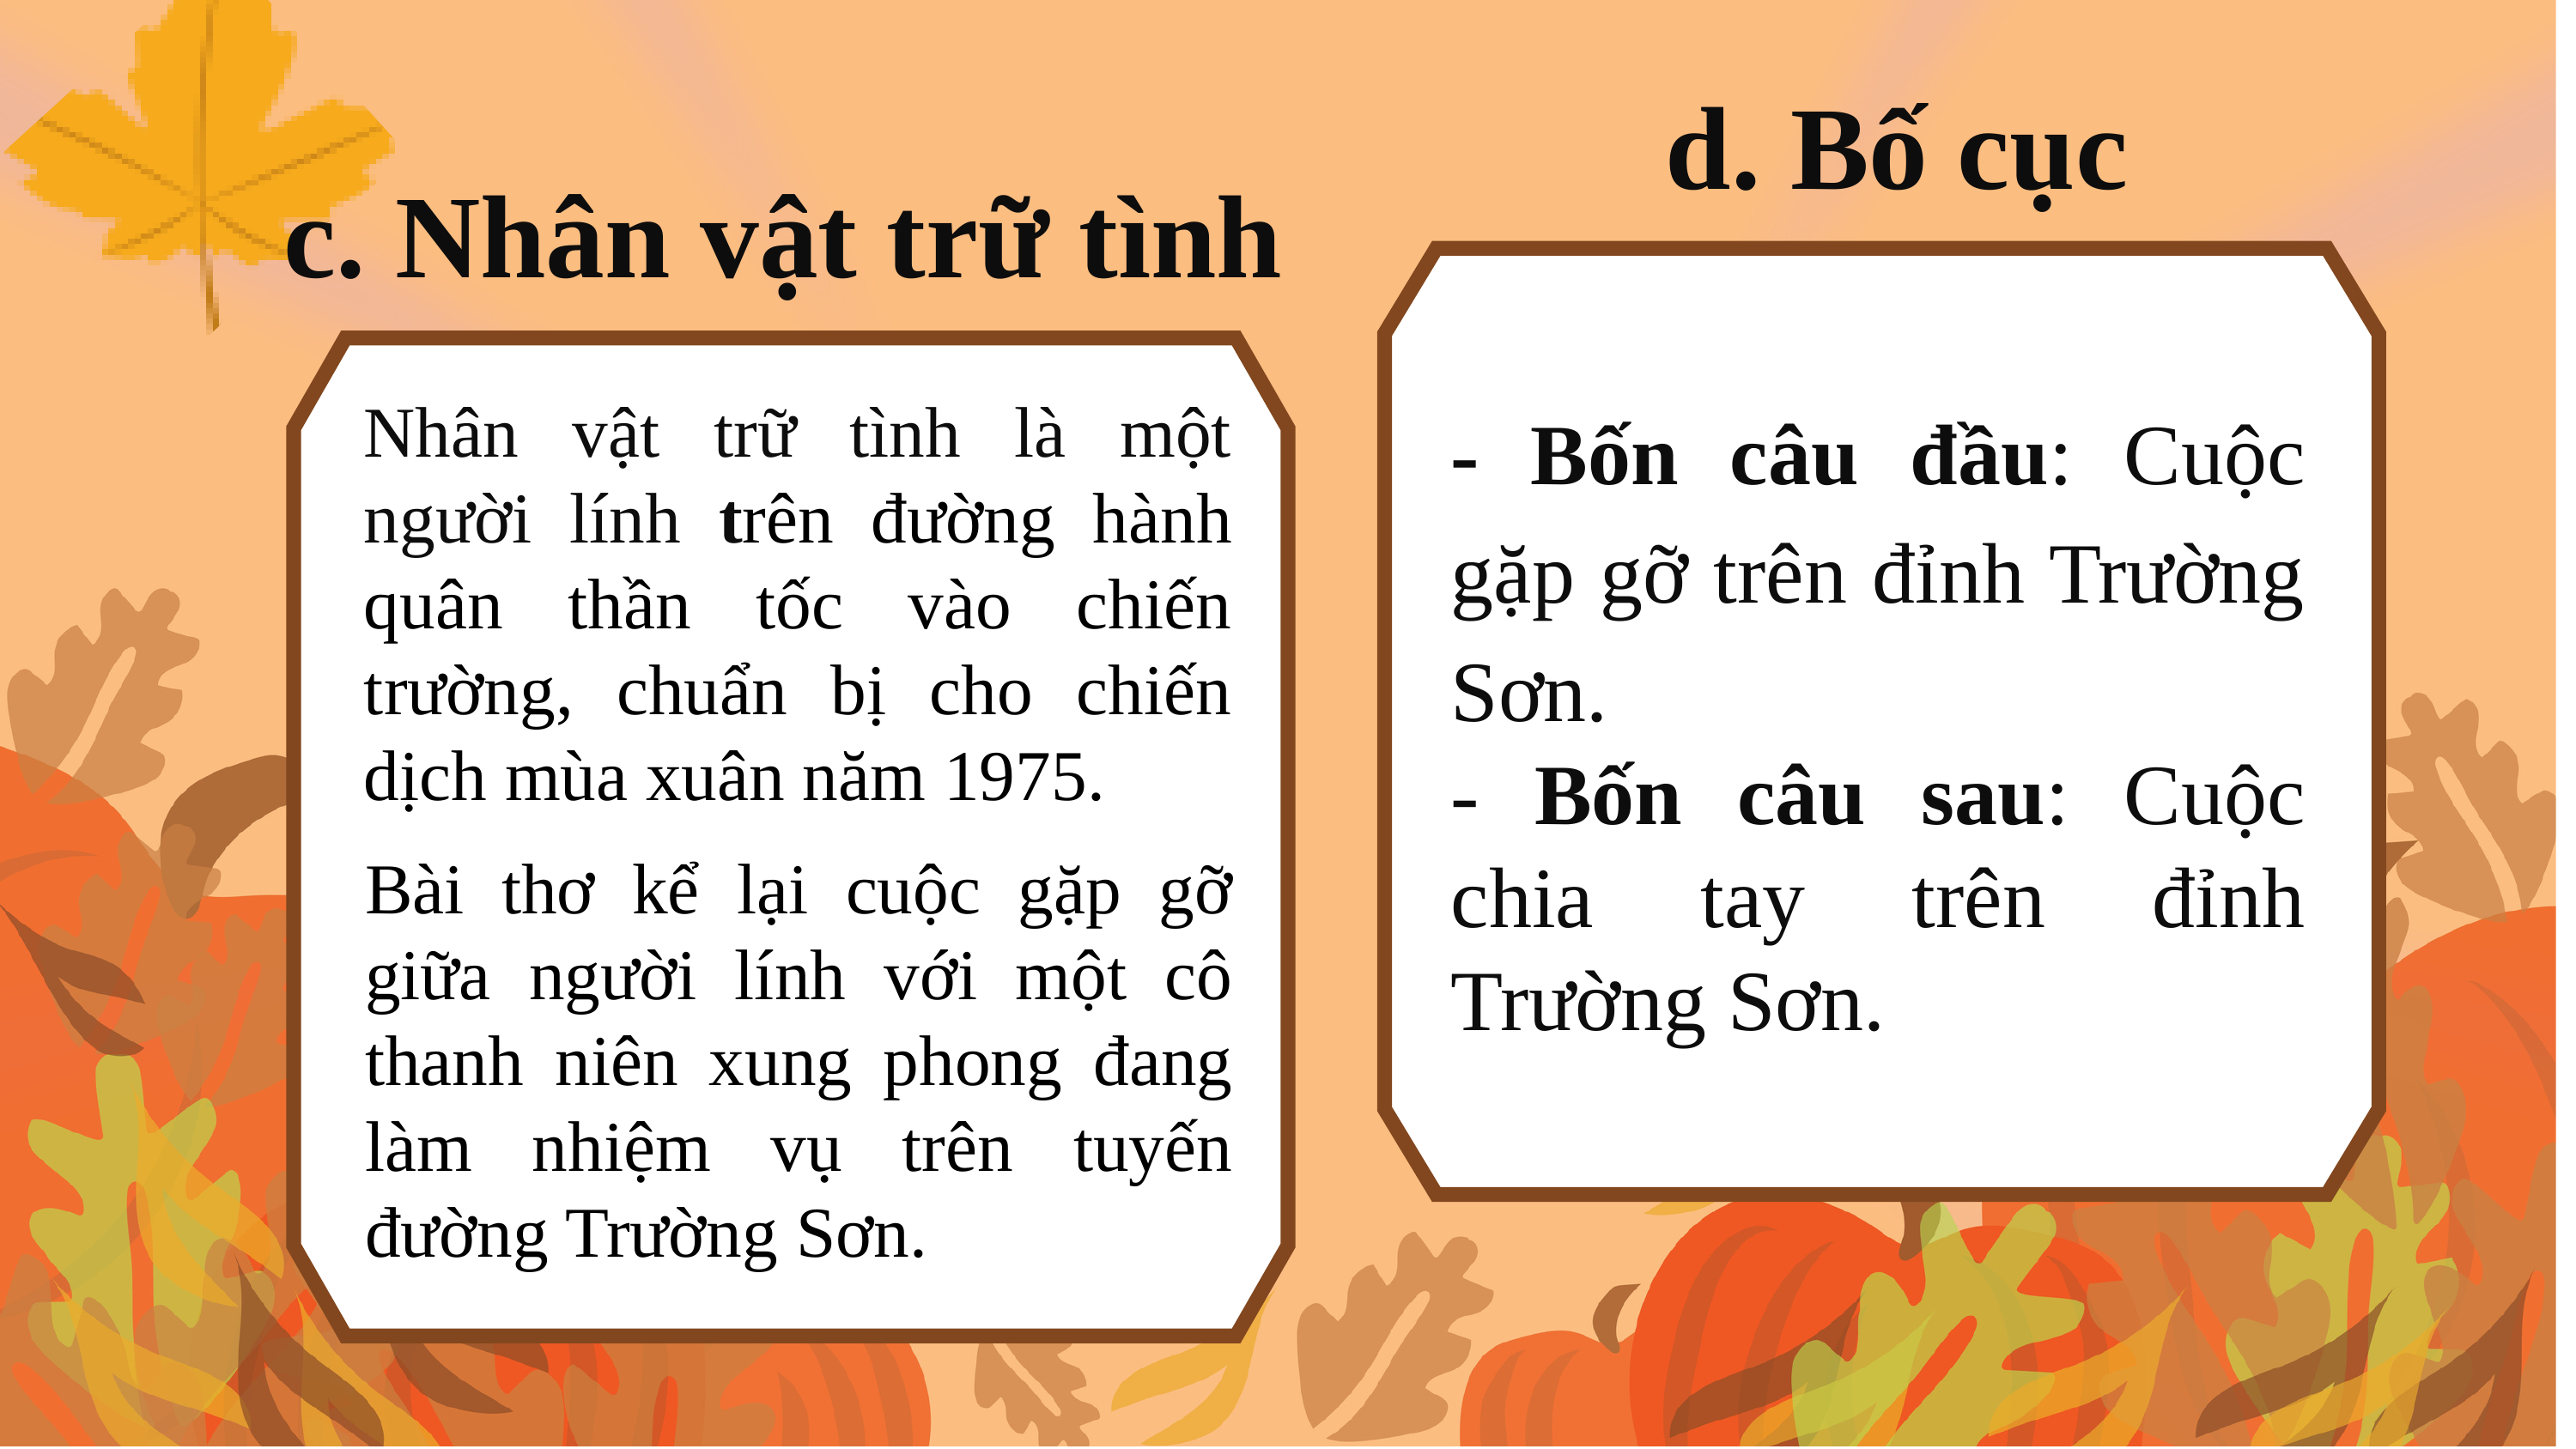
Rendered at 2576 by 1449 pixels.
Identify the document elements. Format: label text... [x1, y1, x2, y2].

text_box [0, 0, 2556, 1446]
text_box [1384, 248, 2379, 1195]
text_box c. Nhân vật trữ tình [270, 131, 1326, 308]
text_box [0, 0, 388, 378]
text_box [293, 337, 1289, 1337]
text_box d. Bố cục [1653, 64, 2142, 220]
